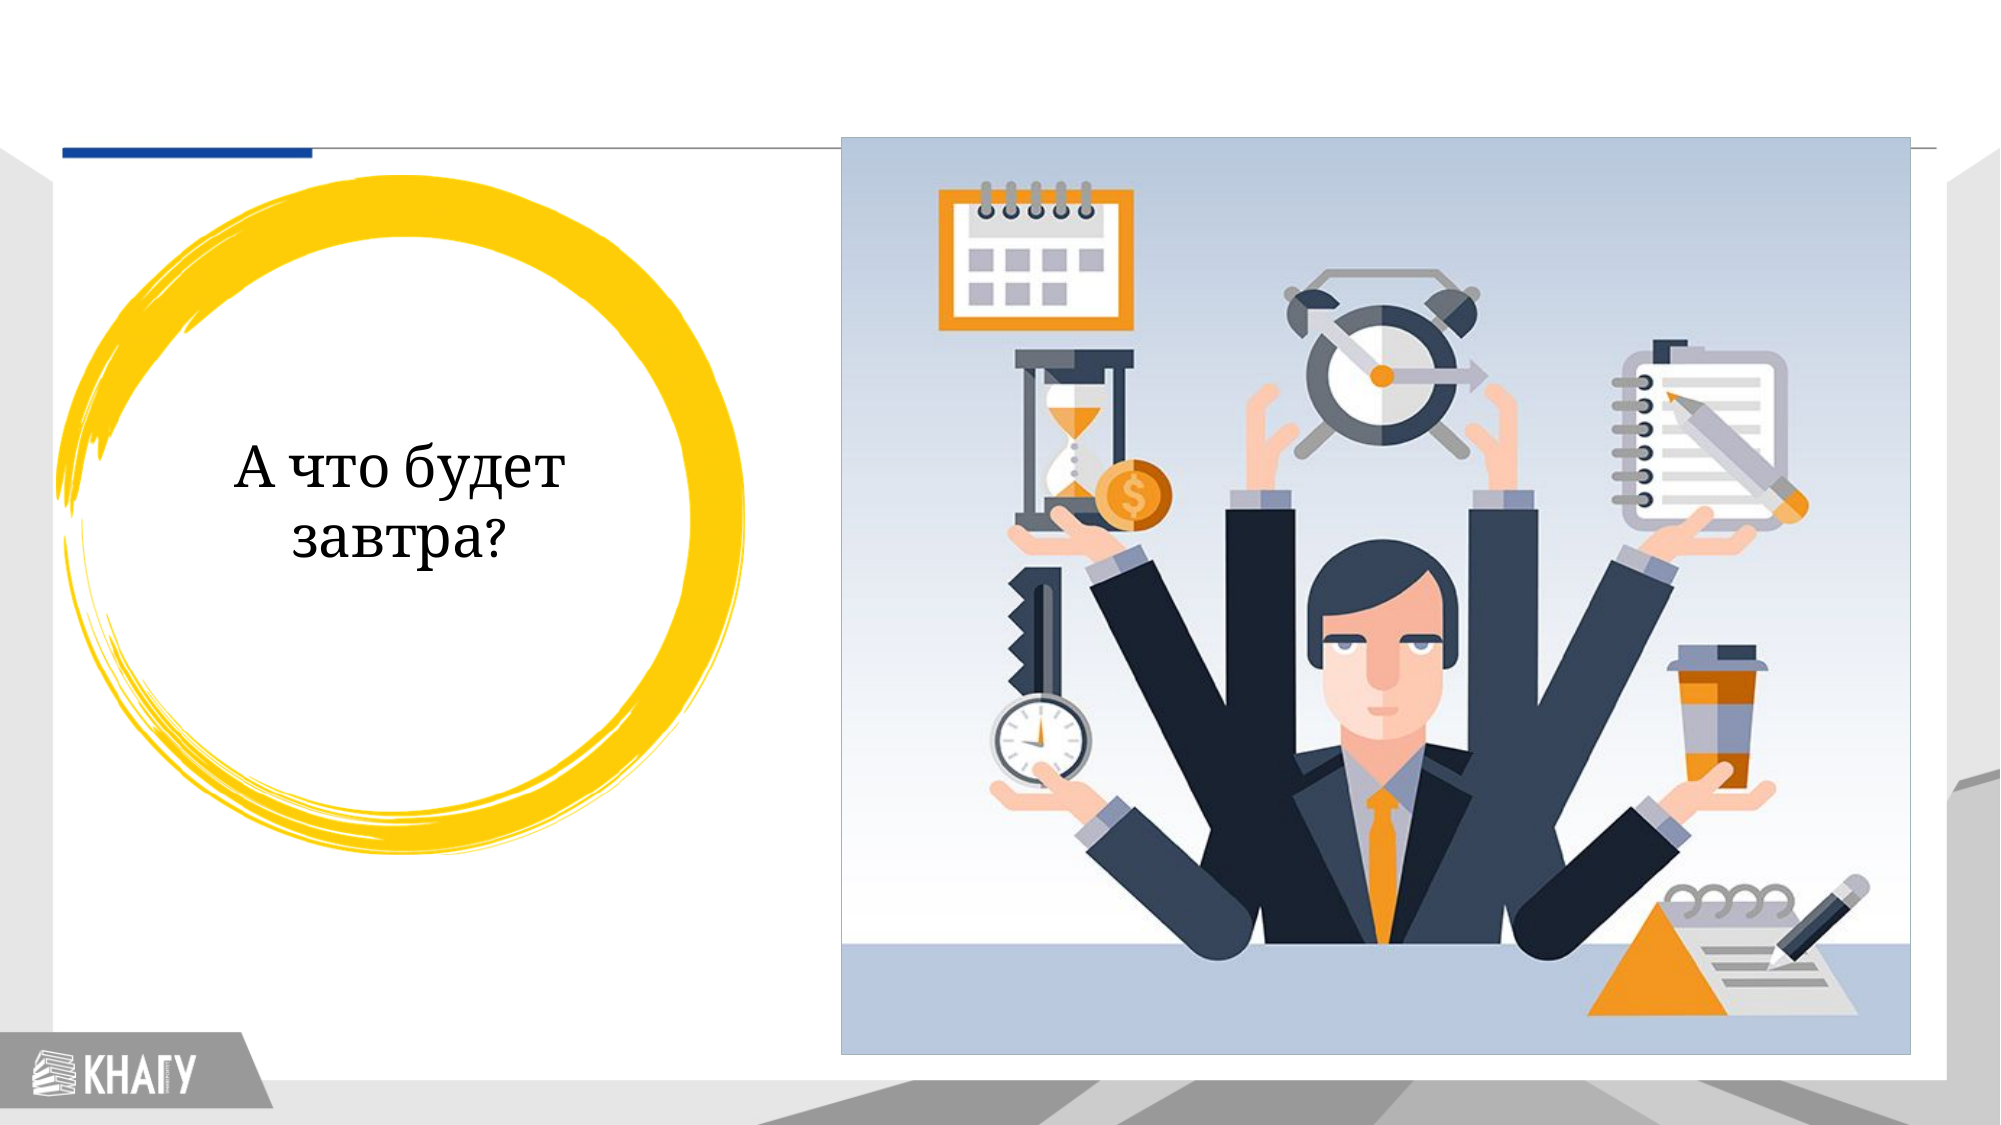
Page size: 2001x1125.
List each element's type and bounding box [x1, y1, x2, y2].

text_box [56, 175, 745, 855]
picture [0, 0, 2000, 1125]
